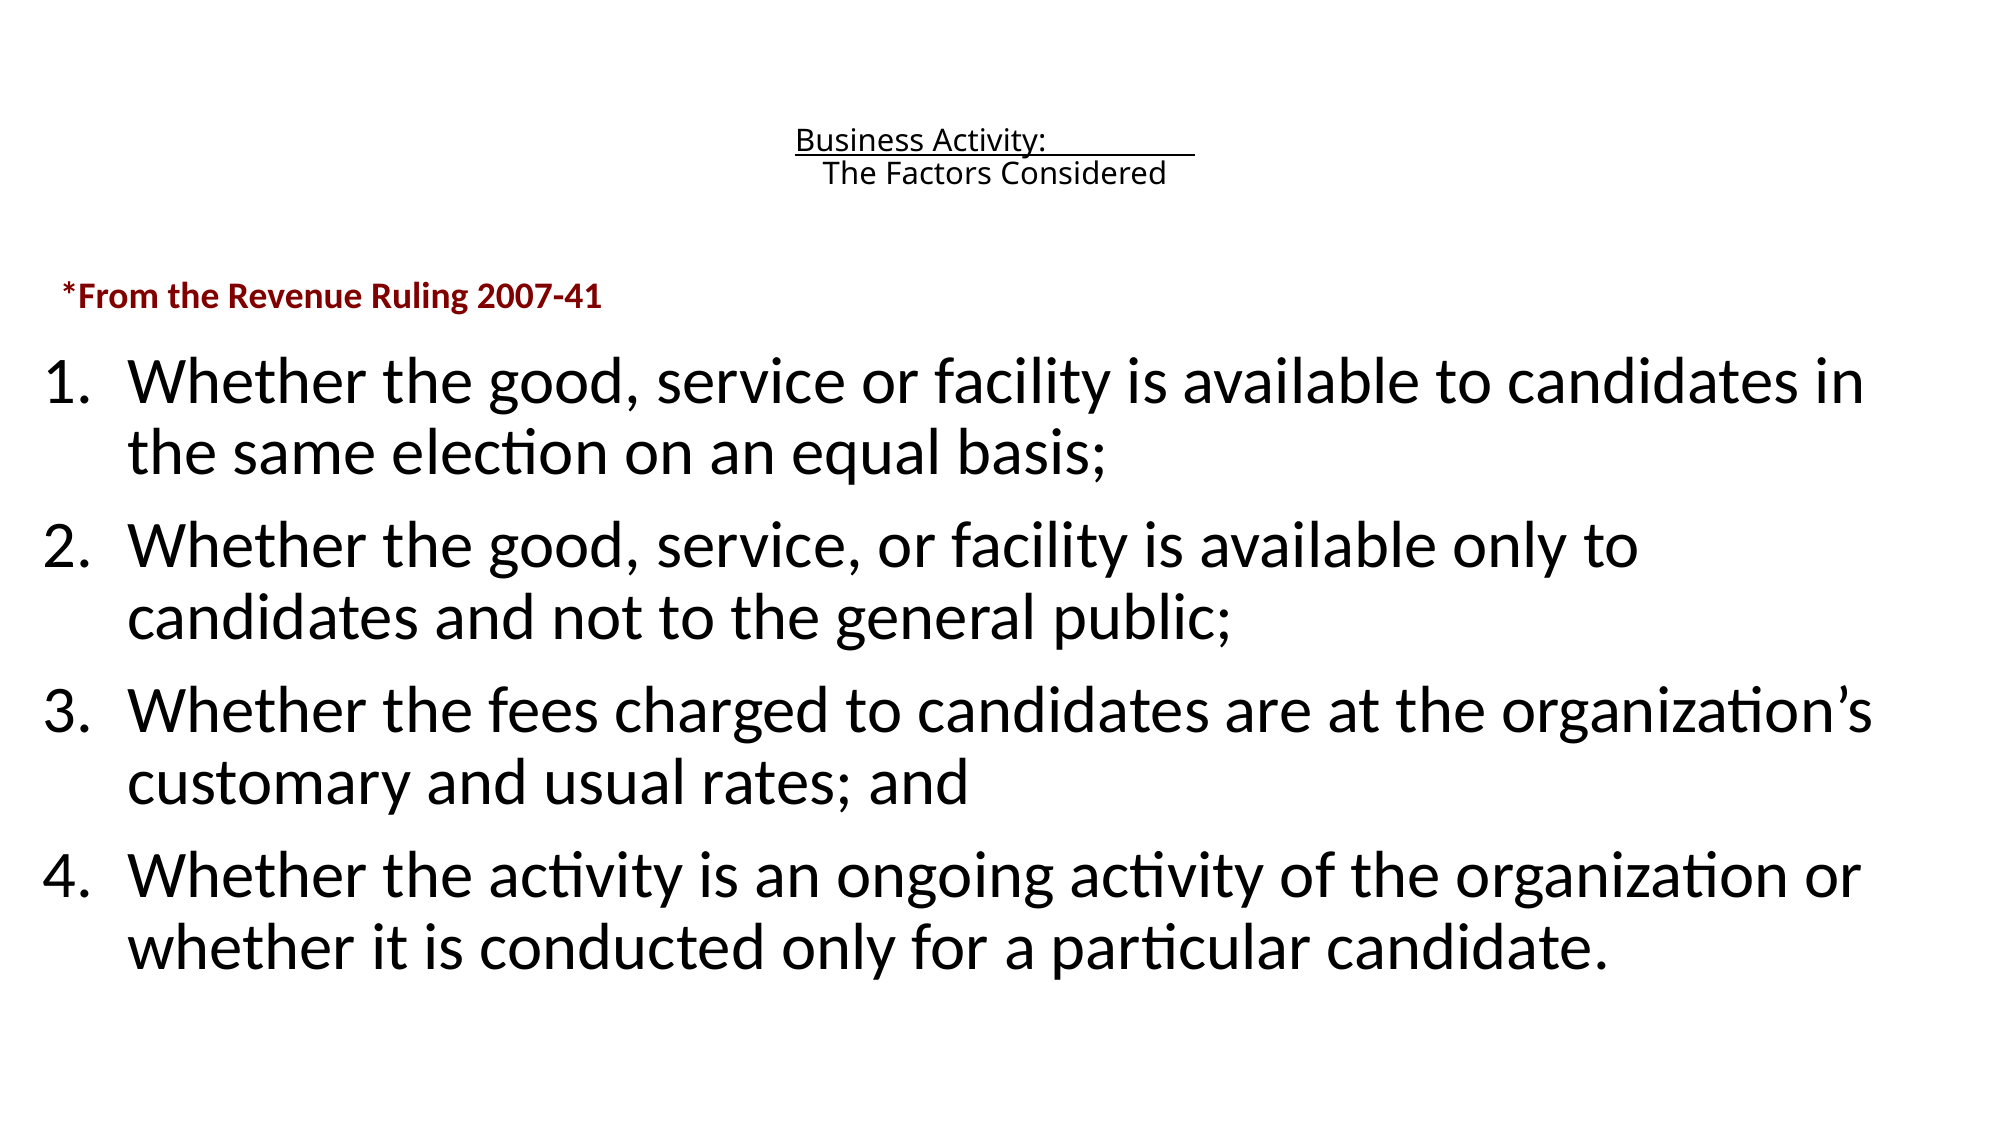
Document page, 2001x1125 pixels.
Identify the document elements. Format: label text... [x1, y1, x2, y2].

title Business Activity: The Factors Considered [111, 78, 1880, 200]
list *From the Revenue Ruling 2007-41 Whether the good, service or facility is available to candidates in the same election on an equal basis; Whether the good, service, or facility is available only to candidates and not to the general public; Whether the fees charged to candidates are at the organization’s customary and usual rates; and Whether the activity is an ongoing activity of the organization or whether it is conducted only for a particular candidate. [27, 236, 1951, 1102]
